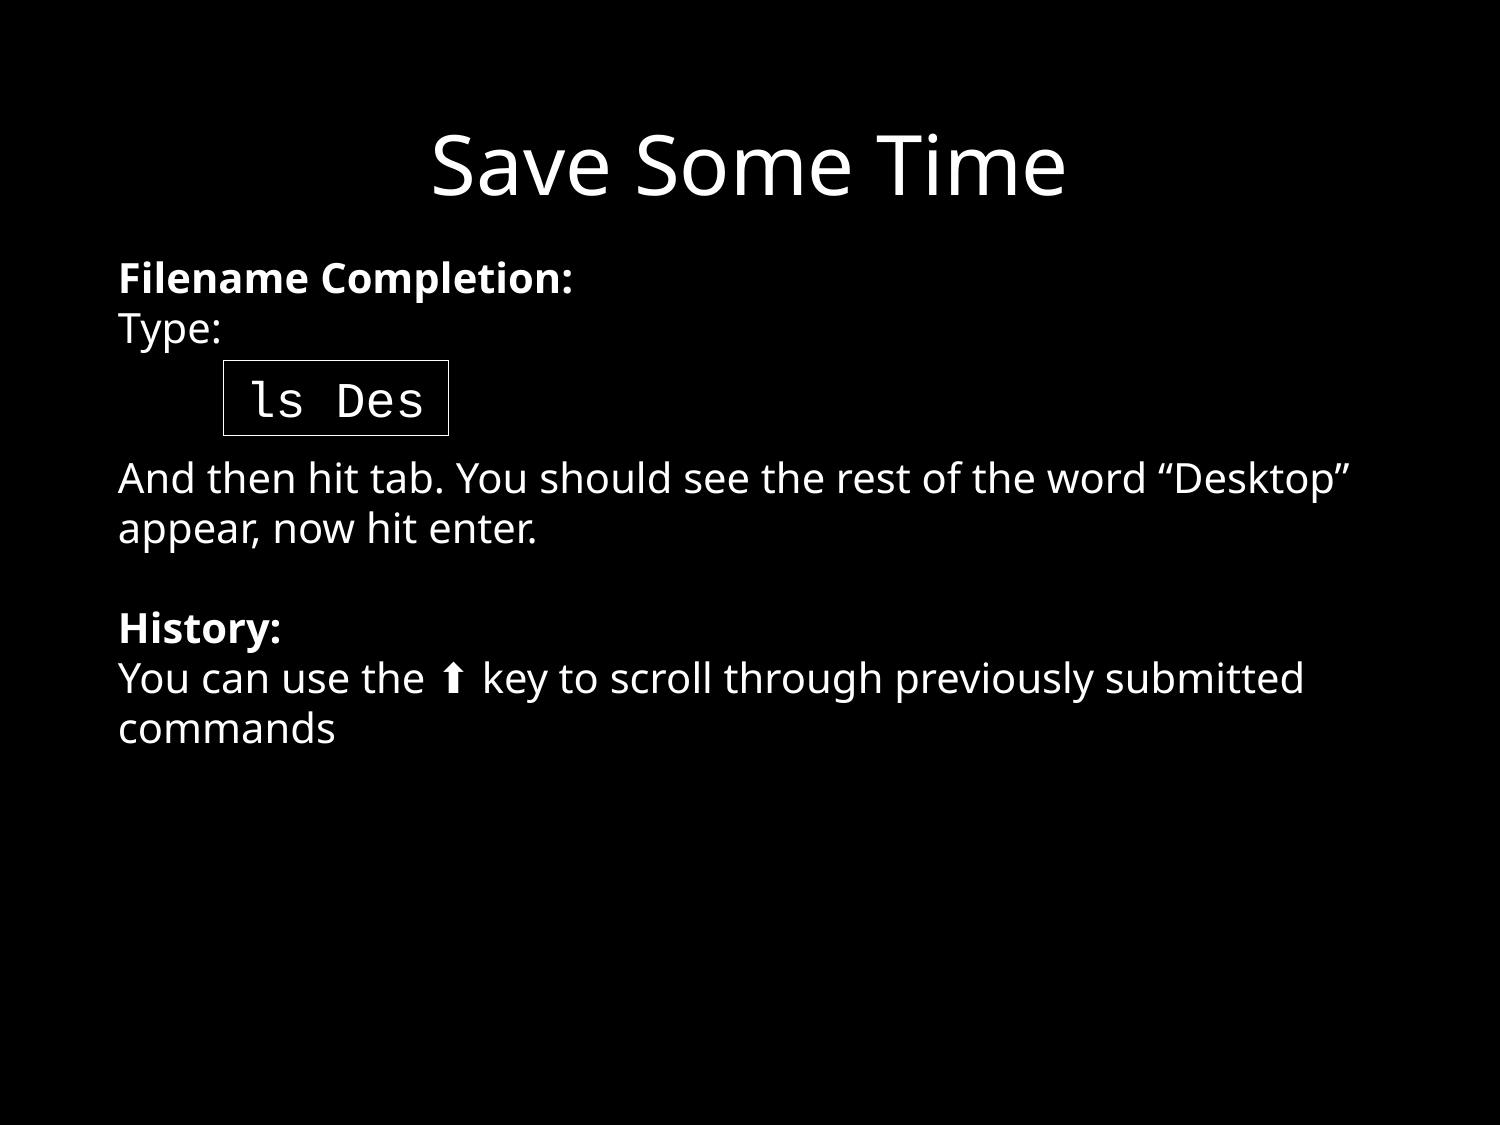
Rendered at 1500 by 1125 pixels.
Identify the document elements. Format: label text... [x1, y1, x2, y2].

text_box ls Des [223, 360, 449, 436]
text_box Filename Completion: Type: And then hit tab. You should see the rest of the word “Desktop” appear, now hit enter. History: You can use the ⬆ key to scroll through previously submitted commands [103, 244, 1448, 760]
title Save Some Time [103, 59, 1397, 244]
